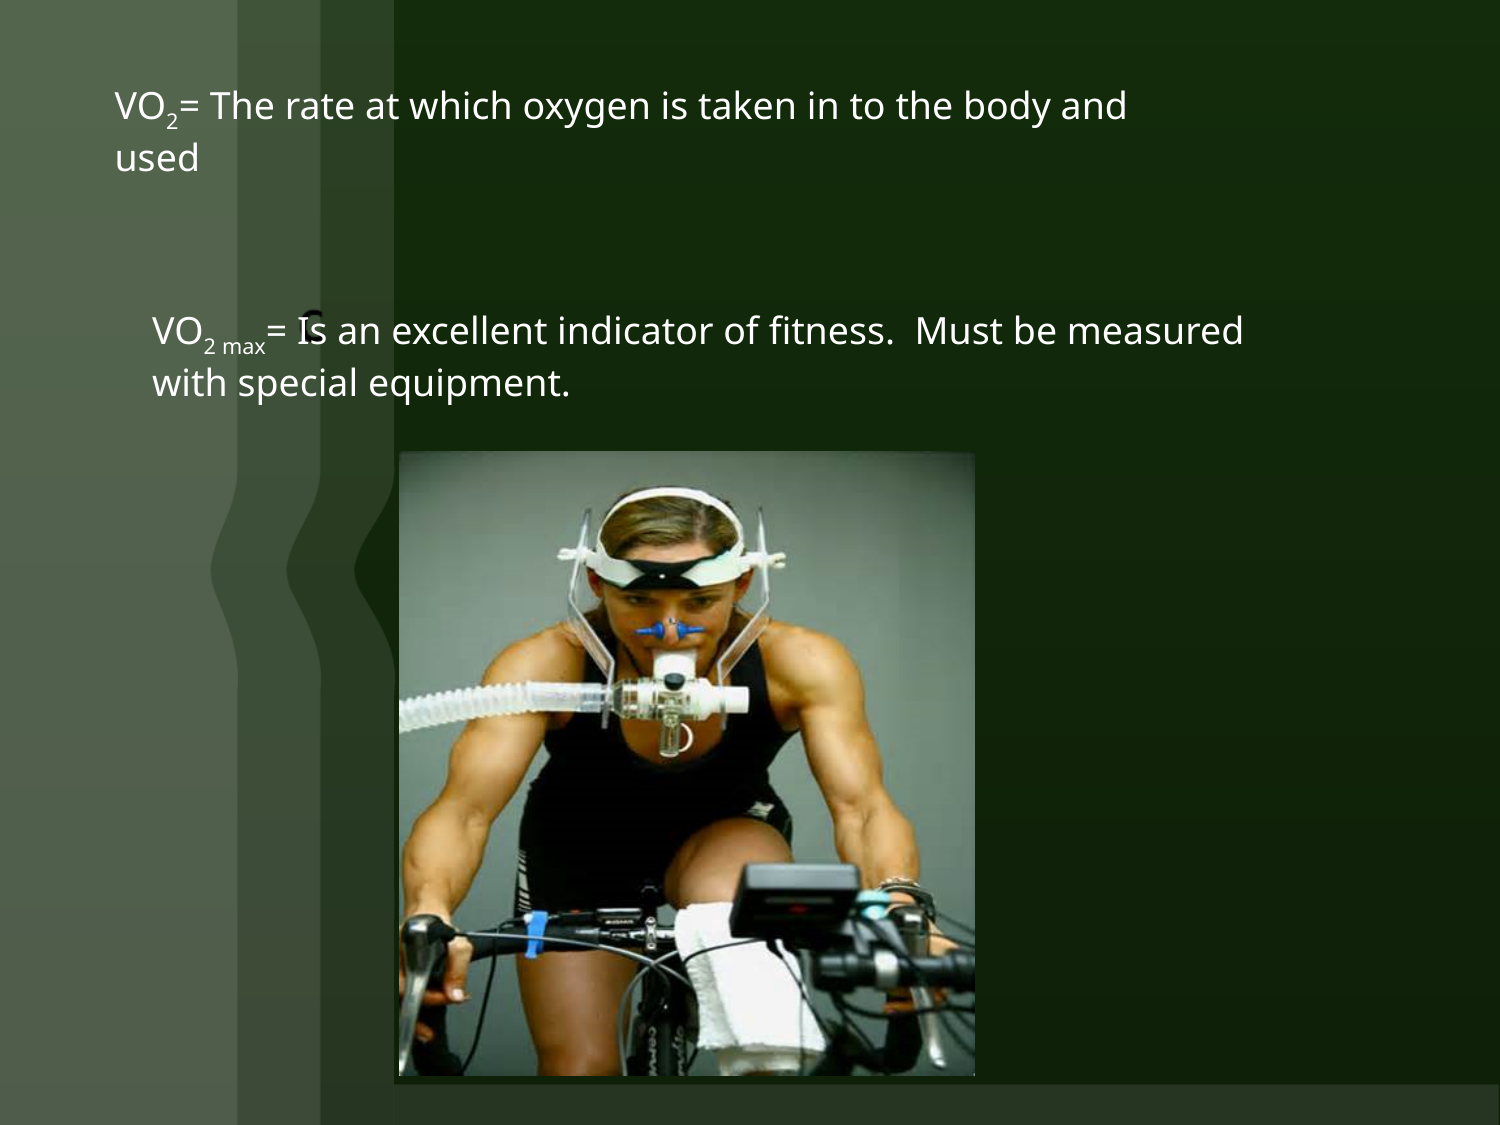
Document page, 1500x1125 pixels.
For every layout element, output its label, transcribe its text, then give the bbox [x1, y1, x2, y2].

text_box VO2= The rate at which oxygen is taken in to the body and used [99, 74, 1238, 186]
text_box VO2 max= Is an excellent indicator of fitness. Must be measured with special equipment. [137, 299, 1275, 411]
text_box -stretch receptors in lungs tell medulla when lungs are expanded during normal breathing and stop inhalation. [404, 455, 979, 1080]
picture [0, 0, 1500, 1125]
